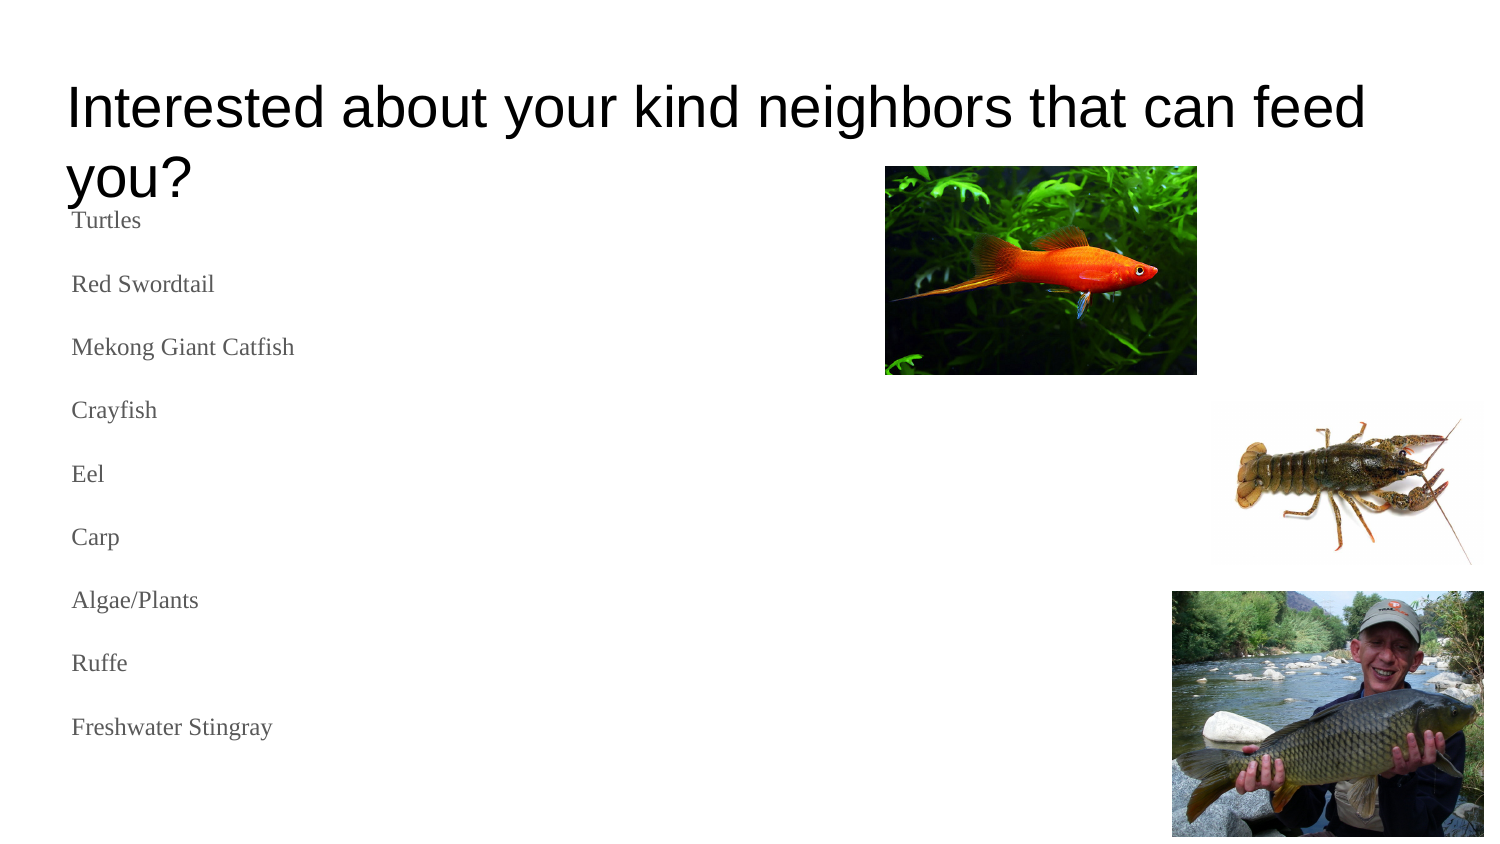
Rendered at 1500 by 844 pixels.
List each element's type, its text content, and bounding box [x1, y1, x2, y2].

picture [1172, 590, 1485, 838]
picture [1210, 400, 1485, 565]
list Turtles Red Swordtail Mekong Giant Catfish Crayfish Eel Carp Algae/Plants Ruffe Freshwater Stingray [18, 189, 445, 812]
title Interested about your kind neighbors that can feed you? [51, 54, 1449, 201]
picture [884, 166, 1197, 375]
